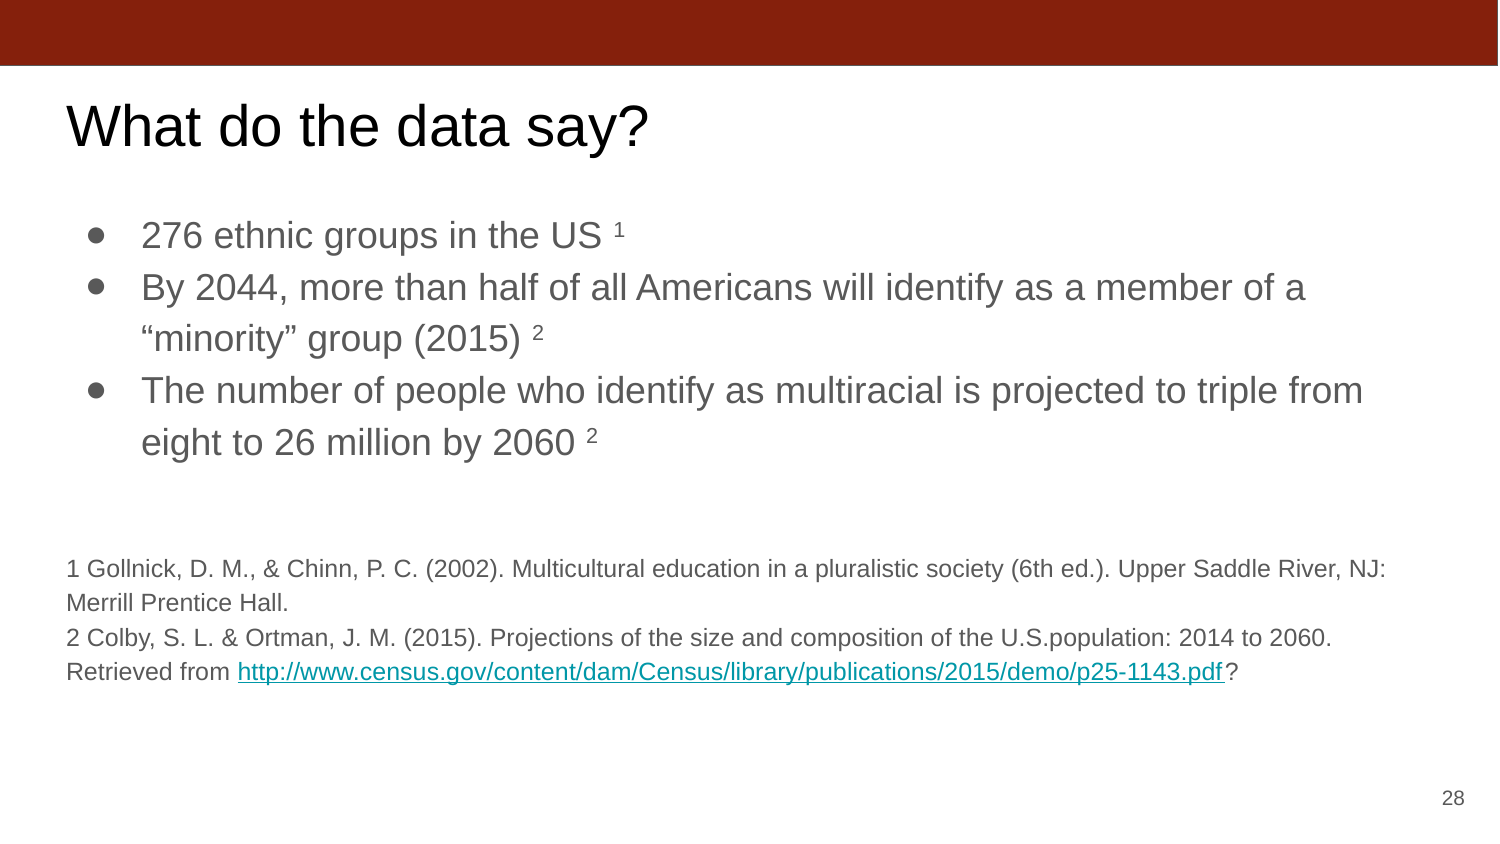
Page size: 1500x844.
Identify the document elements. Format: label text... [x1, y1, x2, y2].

list 276 ethnic groups in the US 1 By 2044, more than half of all Americans will identify as a member of a “minority” group (2015) 2 The number of people who identify as multiracial is projected to triple from eight to 26 million by 2060 2 1 Gollnick, D. M., & Chinn, P. C. (2002). Multicultural education in a pluralistic society (6th ed.). Upper Saddle River, NJ: Merrill Prentice Hall. 2 Colby, S. L. & Ortman, J. M. (2015). Projections of the size and composition of the U.S.population: 2014 to 2060. Retrieved from http://www.census.gov/content/dam/Census/library/publications/2015/demo/p25-1143.pdf? [51, 189, 1449, 750]
slide_number 28 [1389, 764, 1480, 830]
title What do the data say? [51, 72, 1449, 167]
